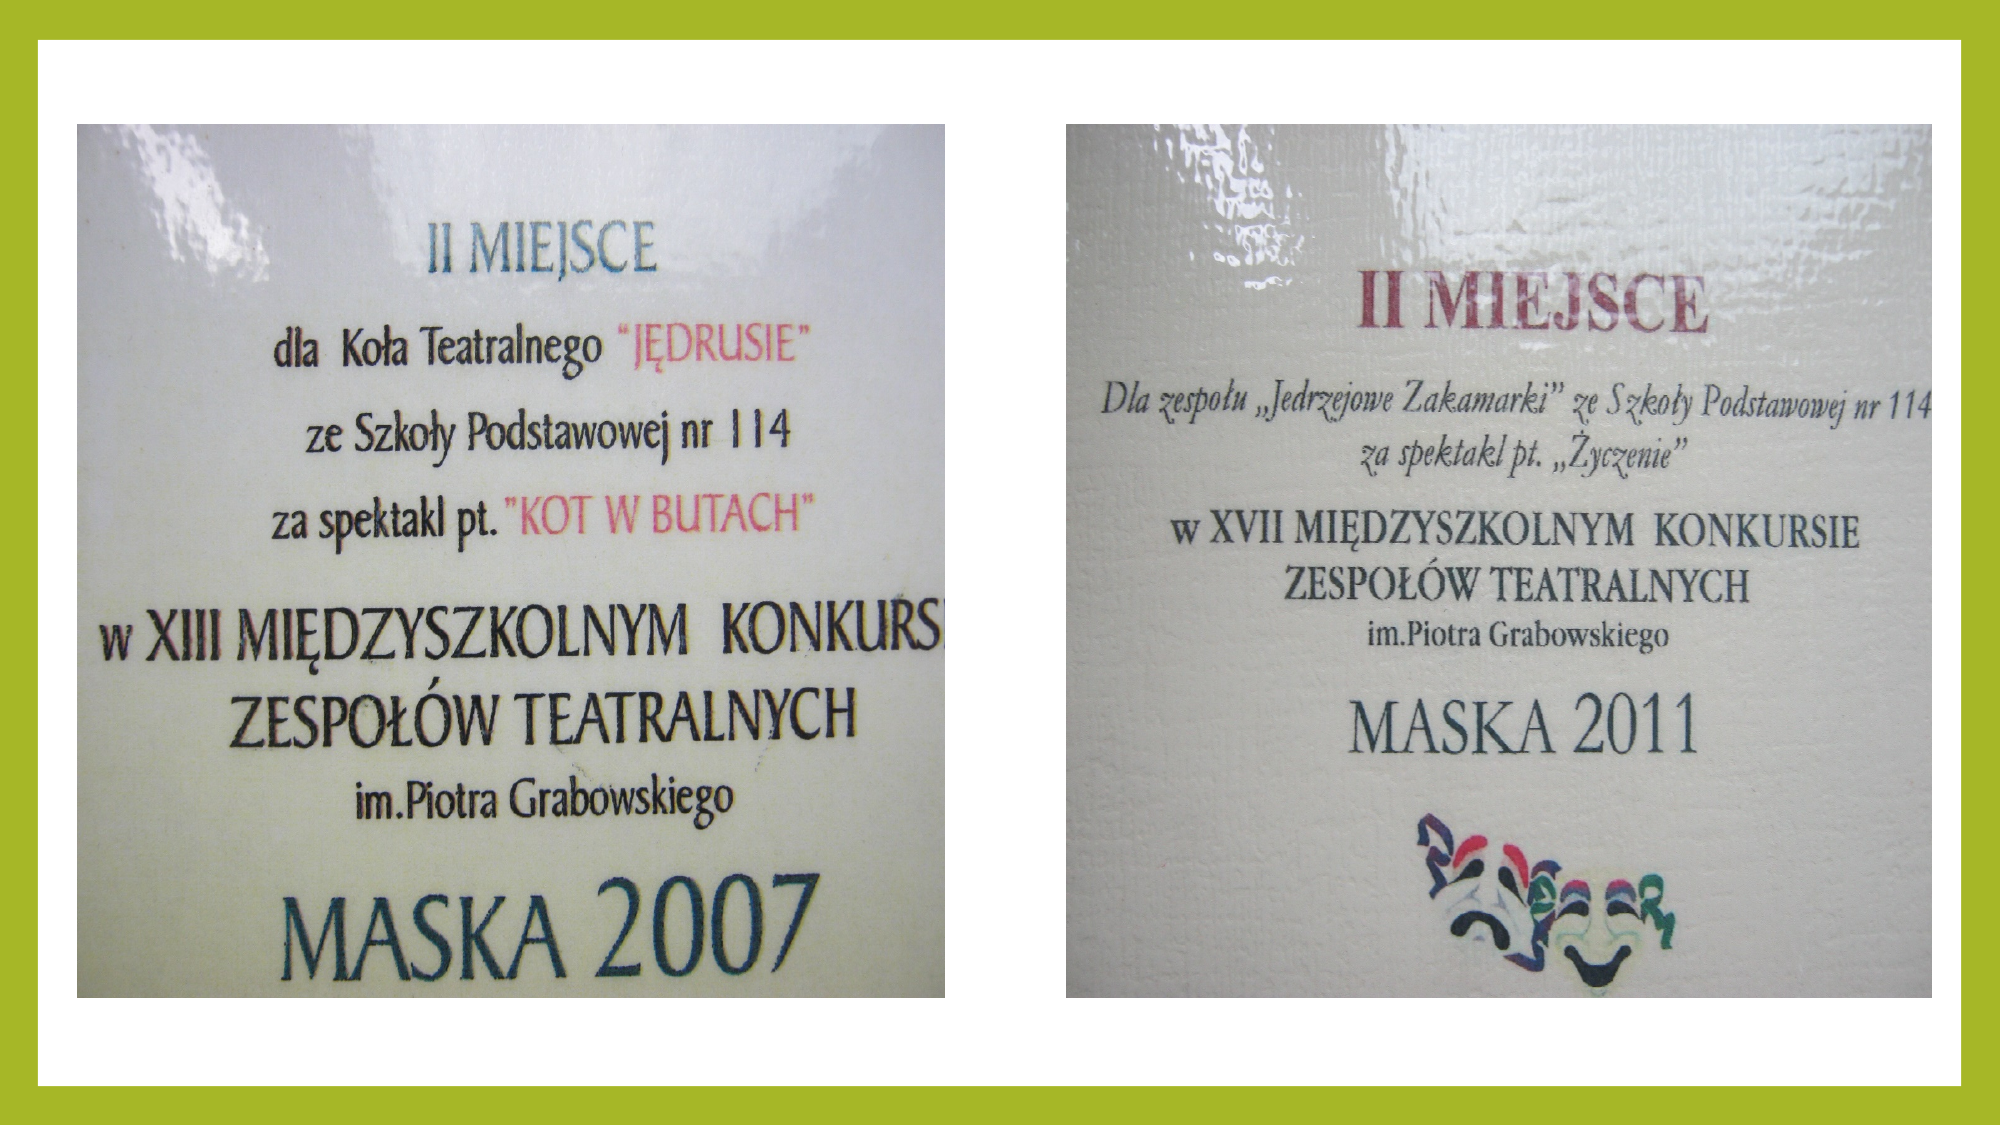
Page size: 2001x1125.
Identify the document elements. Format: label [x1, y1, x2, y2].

picture [1066, 124, 1932, 998]
list [77, 124, 945, 998]
